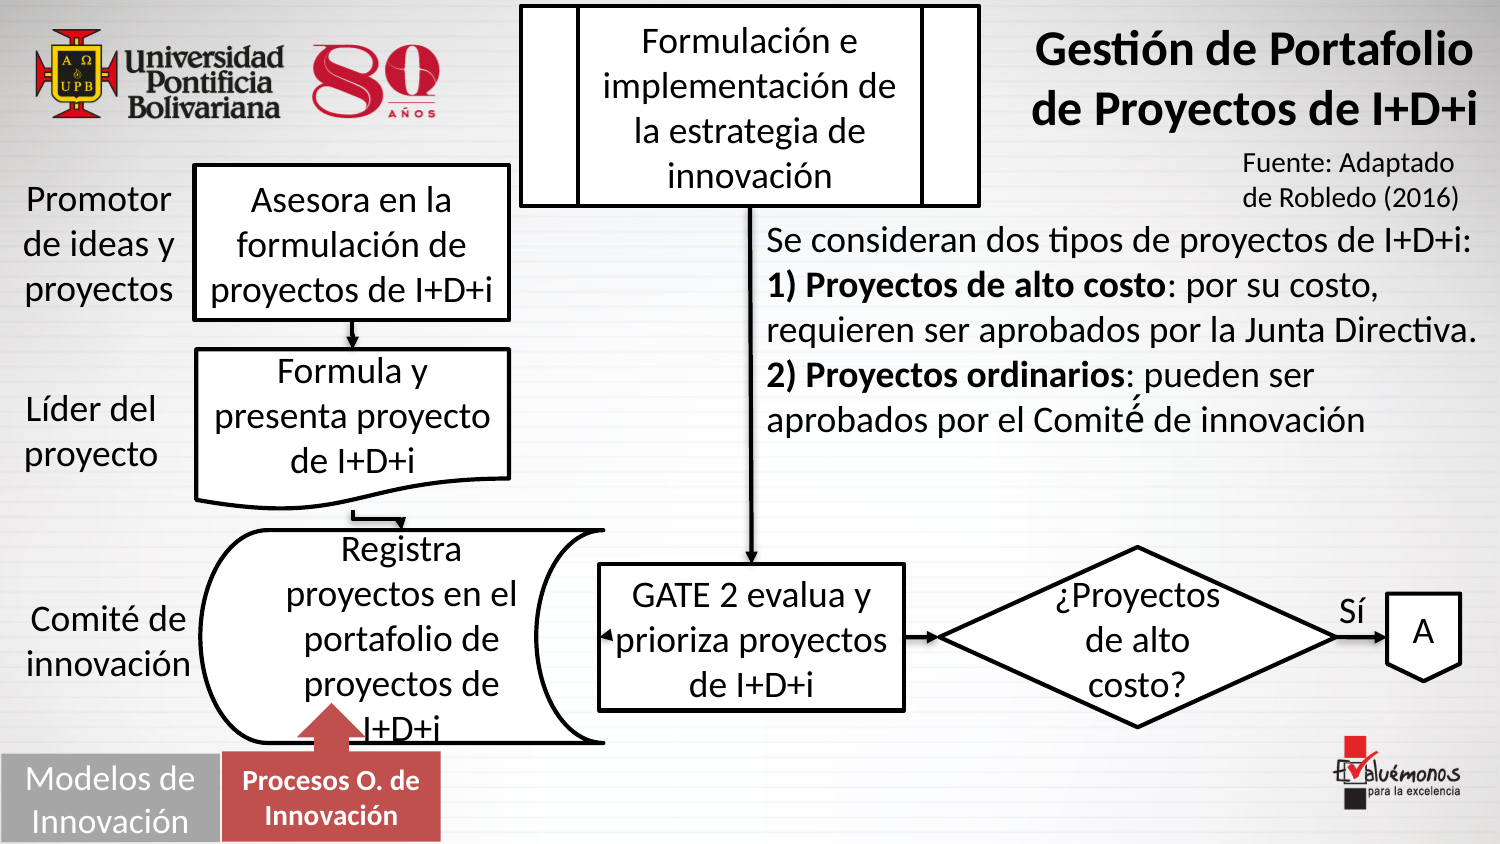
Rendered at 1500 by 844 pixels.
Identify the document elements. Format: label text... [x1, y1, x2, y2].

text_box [361, 490, 393, 540]
text_box Se consideran dos tipos de proyectos de I+D+i: 1) Proyectos de alto costo: por su costo, requieren ser aprobados por la Junta Directiva. 2) Proyectos ordinarios: pueden ser aprobados por el Comité́ de innovación [756, 207, 1500, 447]
picture [0, 447, 1500, 844]
text_box Líder del proyecto [1, 376, 181, 482]
text_box Gestión de Portafolio de Proyectos de I+D+i [1010, 7, 1500, 143]
text_box Procesos O. de Innovación [222, 702, 441, 842]
text_box Sí [1324, 578, 1380, 639]
text_box A [1385, 591, 1463, 684]
text_box Fuente: Adaptado de Robledo (2016) [1227, 136, 1500, 221]
text_box Modelos de Innovación [1, 753, 220, 843]
text_box ¿Proyectos de alto costo? [939, 545, 1332, 730]
text_box Comité de innovación [0, 586, 207, 692]
picture [0, 0, 1500, 636]
text_box GATE 2 evalua y prioriza proyectos de I+D+i [597, 562, 906, 713]
text_box Formula y presenta proyecto de I+D+i [194, 347, 512, 511]
text_box Registra proyectos en el portafolio de proyectos de I+D+i [198, 528, 606, 746]
picture [393, 521, 399, 528]
text_box Asesora en la formulación de proyectos de I+D+i [192, 163, 511, 322]
text_box Formulación e implementación de la estrategia de innovación [519, 4, 981, 208]
text_box Promotor de ideas y proyectos [1, 167, 192, 317]
